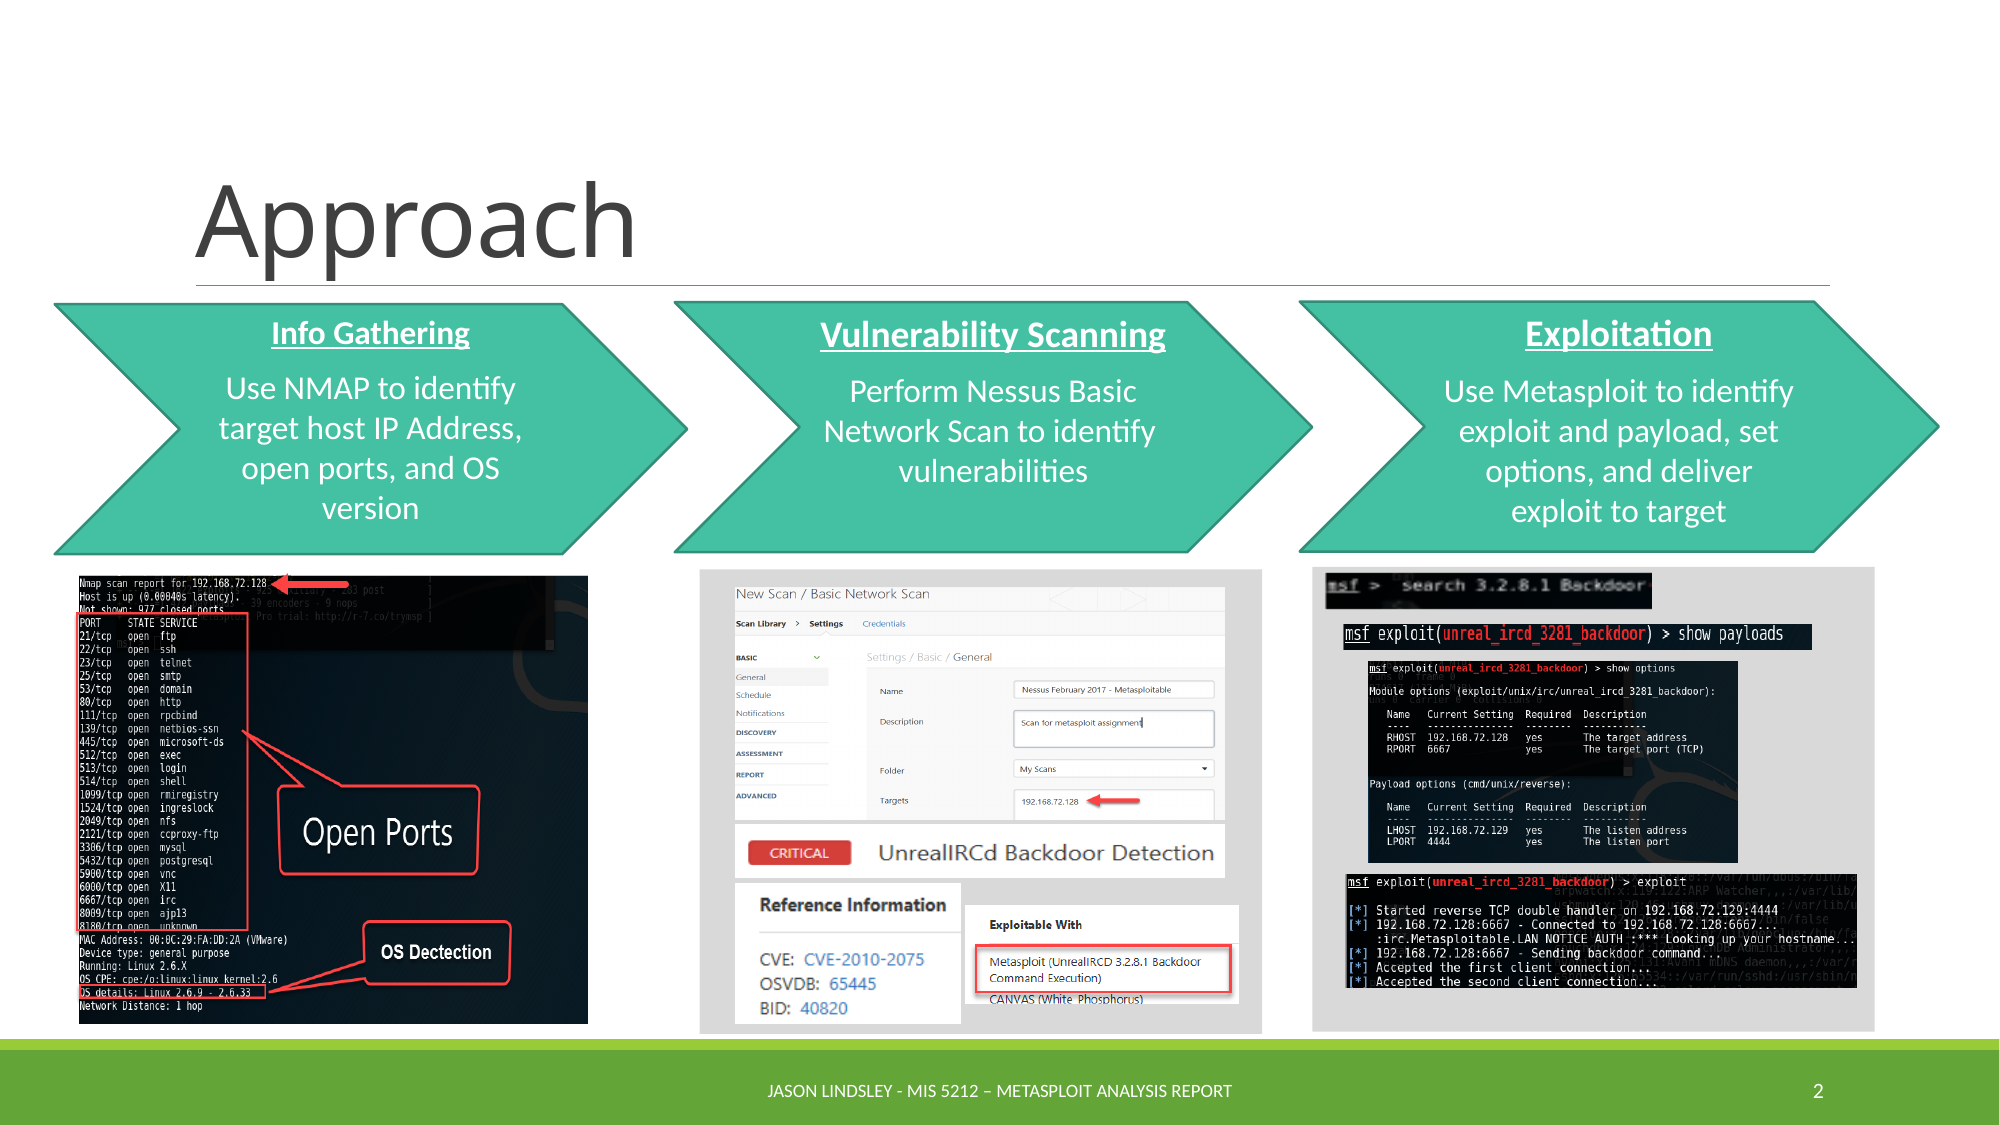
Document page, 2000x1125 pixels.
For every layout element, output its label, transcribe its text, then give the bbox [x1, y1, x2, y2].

text_box Vulnerability Scanning Perform Nessus Basic Network Scan to identify vulnerabilities [673, 300, 1314, 554]
text_box Info Gathering Use NMAP to identify target host IP Address, open ports, and OS version [53, 302, 689, 556]
picture [964, 904, 1240, 1005]
picture [1344, 874, 1857, 988]
title Approach [179, 47, 1830, 285]
picture [1324, 571, 1652, 613]
picture [734, 824, 1226, 879]
picture [73, 572, 588, 1024]
text_box [1311, 566, 1876, 1033]
text_box Exploitation Use Metasploit to identify exploit and payload, set options, and deliver exploit to target [1298, 300, 1940, 553]
picture [1368, 661, 1738, 863]
picture [734, 586, 1226, 821]
picture [1343, 624, 1812, 651]
slide_number 2 [1623, 1059, 1839, 1120]
text_box [698, 568, 1263, 1035]
picture [734, 882, 961, 1024]
footer Jason Lindsley - MIS 5212 – metasploit Analysis Report [604, 1059, 1396, 1120]
